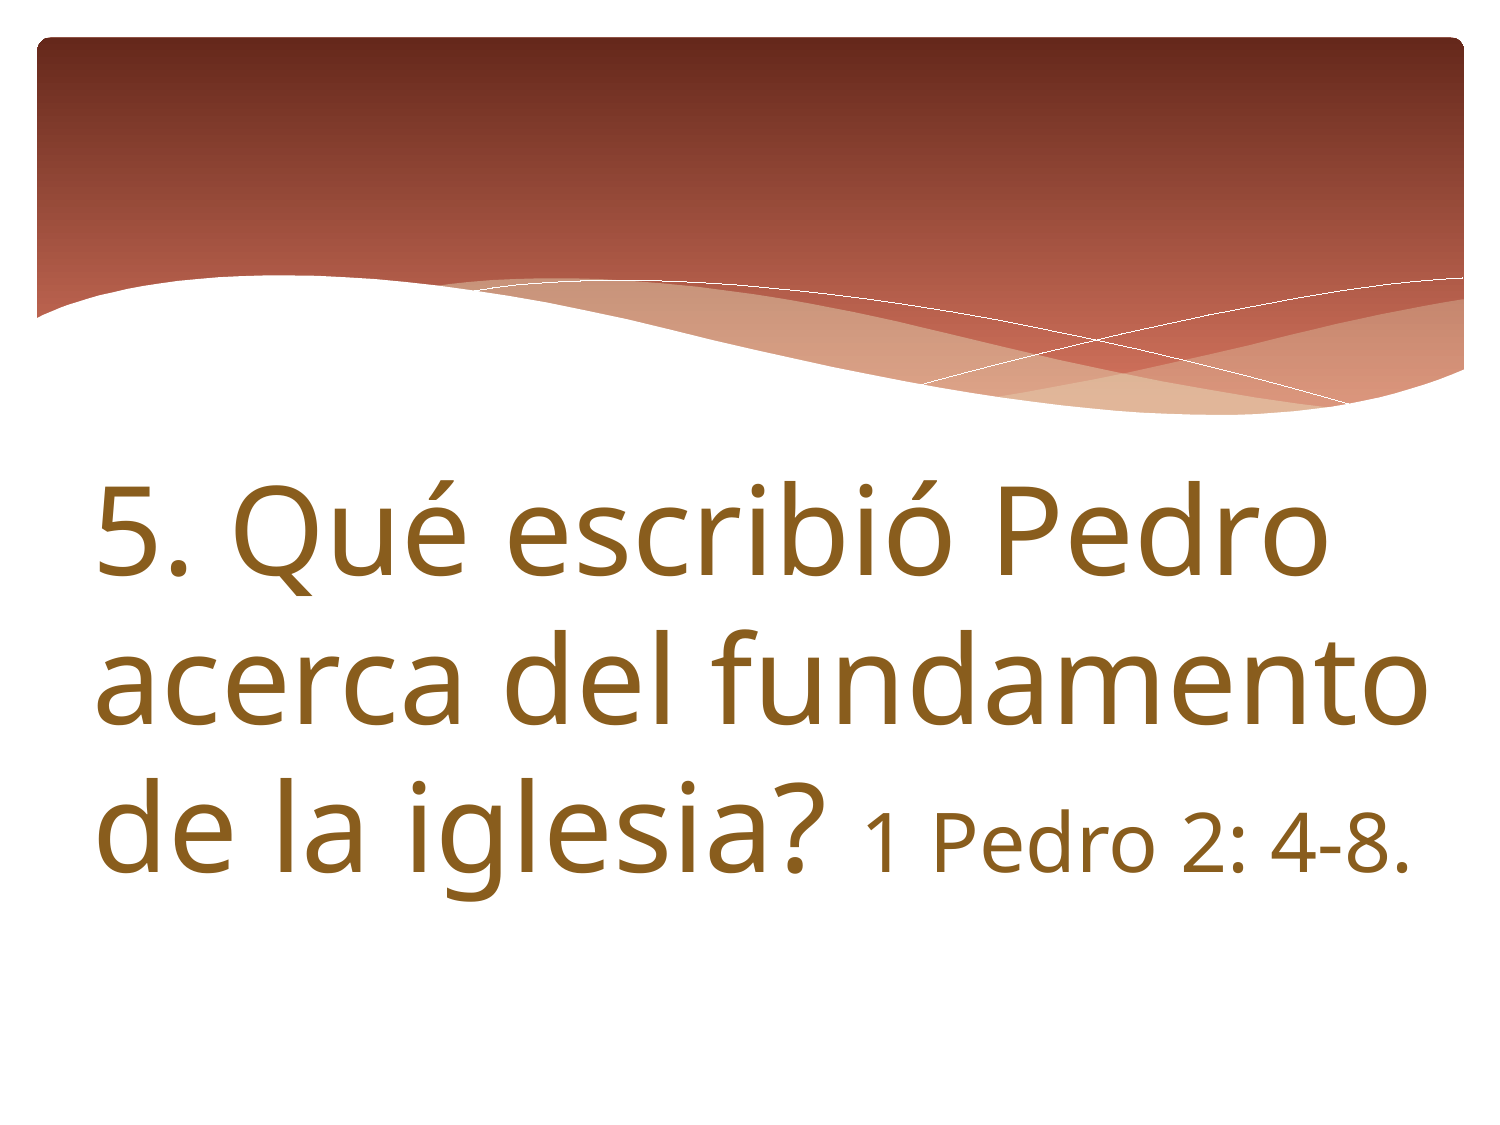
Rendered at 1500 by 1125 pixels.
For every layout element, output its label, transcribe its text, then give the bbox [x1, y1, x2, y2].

list 5. Qué escribió Pedro acerca del fundamento de la iglesia? 1 Pedro 2: 4-8. [77, 444, 1449, 1056]
